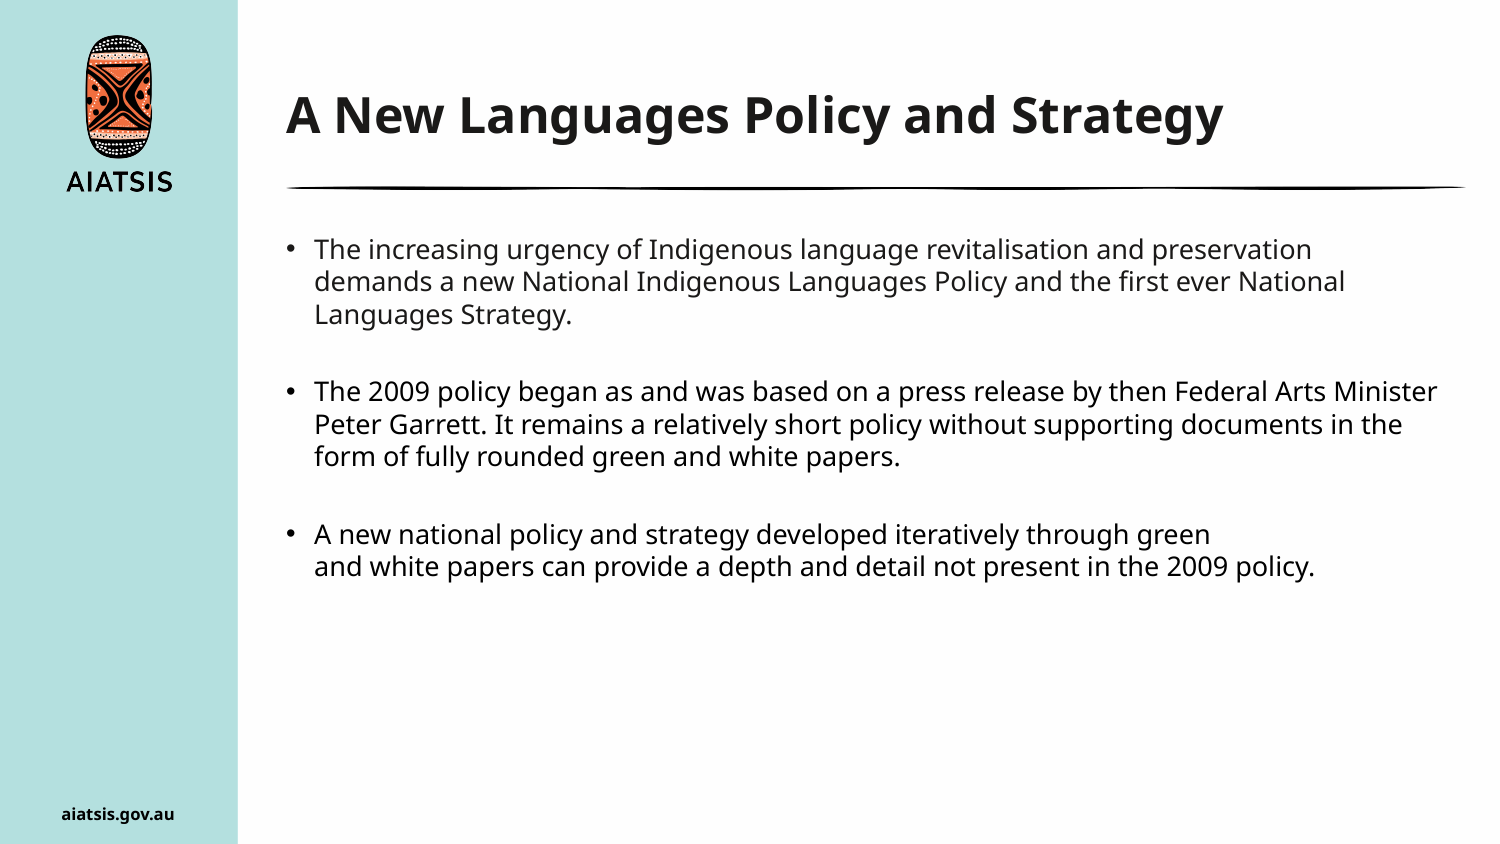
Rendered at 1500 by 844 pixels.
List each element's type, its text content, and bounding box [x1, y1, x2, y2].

picture [0, 0, 1500, 844]
text_box A New Languages Policy and Strategy [285, 83, 1500, 144]
text_box The increasing urgency of Indigenous language revitalisation and preservation demands a new National Indigenous Languages Policy and the first ever National Languages Strategy. The 2009 policy began as and was based on a press release by then Federal Arts Minister Peter Garrett. It remains a relatively short policy without supporting documents in the form of fully rounded green and white papers. A new national policy and strategy developed iteratively through green and white papers can provide a depth and detail not present in the 2009 policy. [286, 232, 1457, 622]
